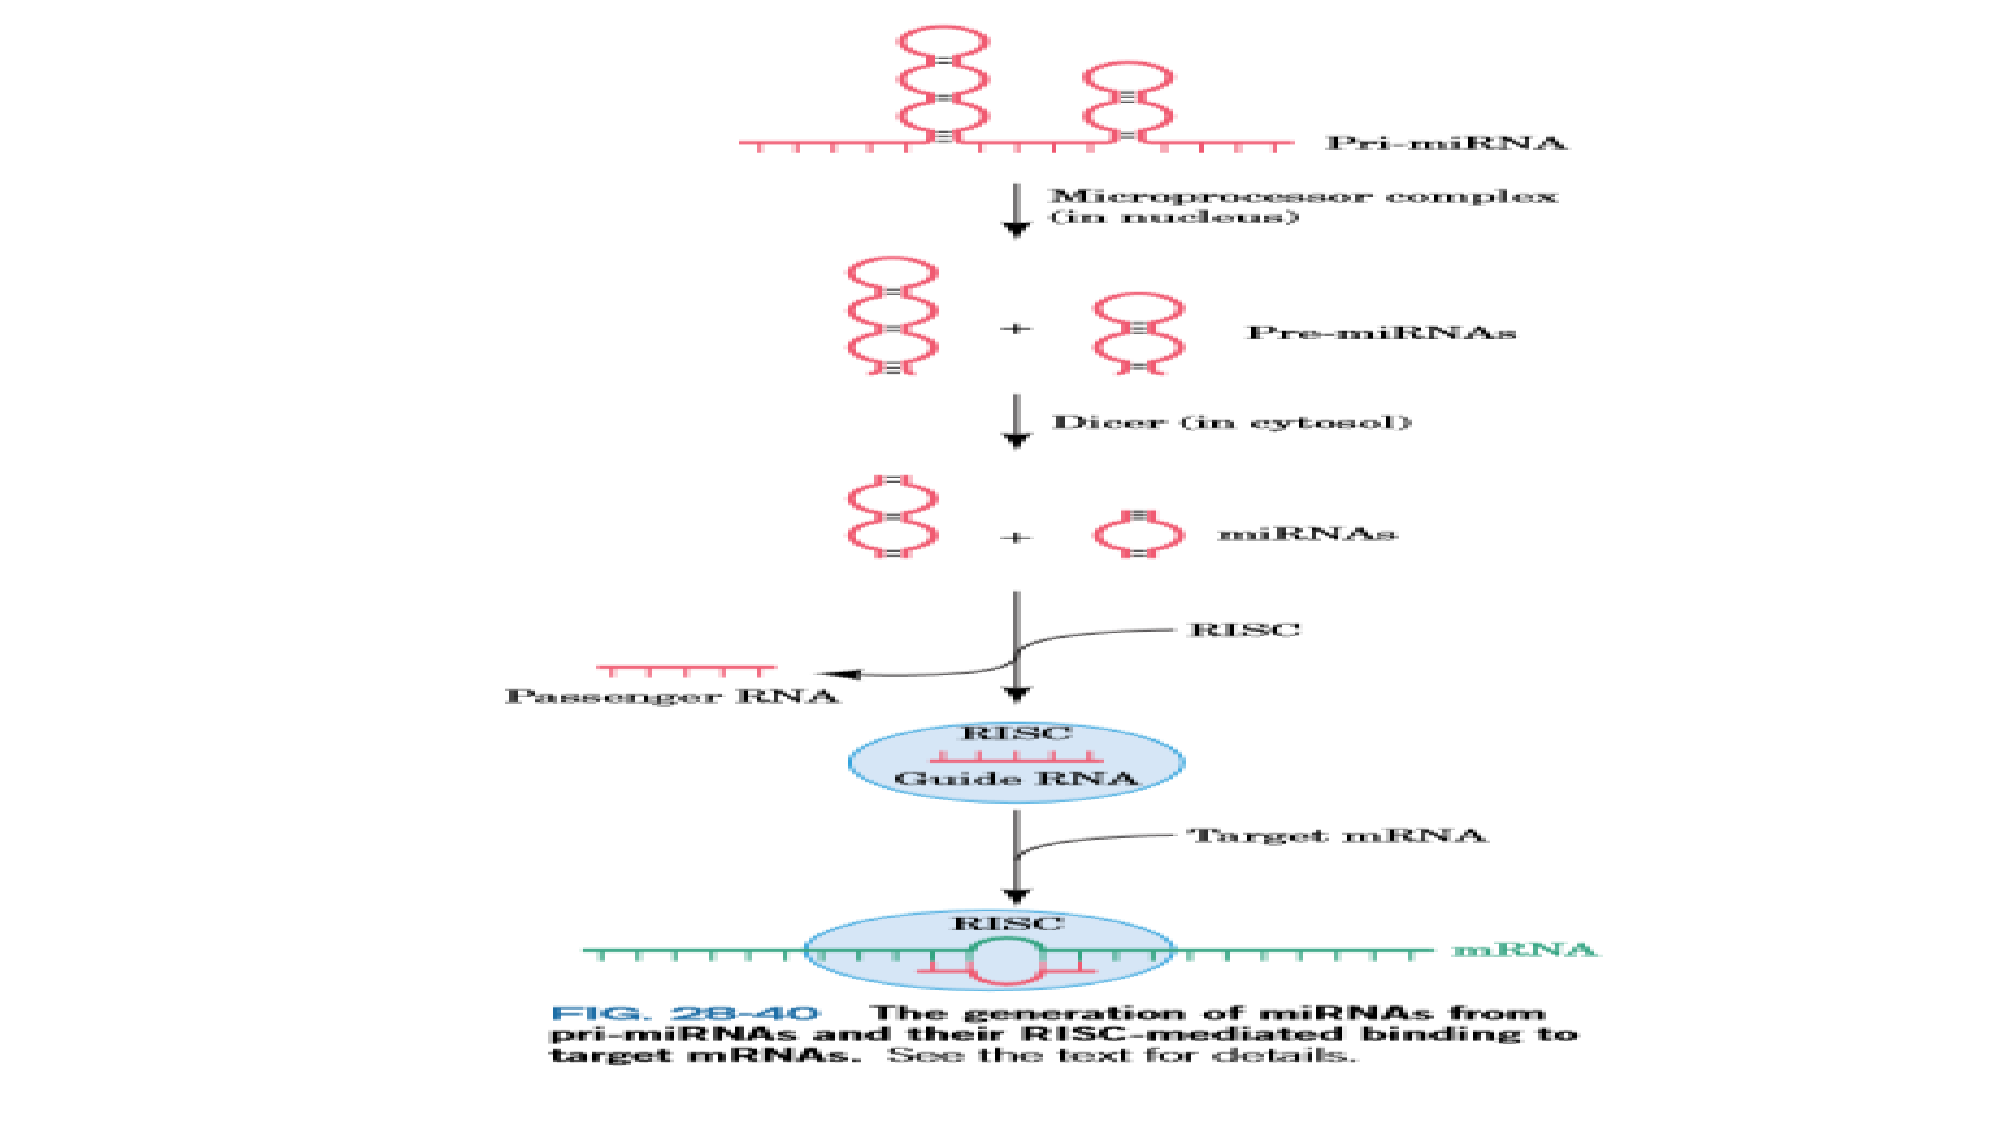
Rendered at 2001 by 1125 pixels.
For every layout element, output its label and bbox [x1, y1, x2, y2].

picture [462, 16, 1638, 1109]
